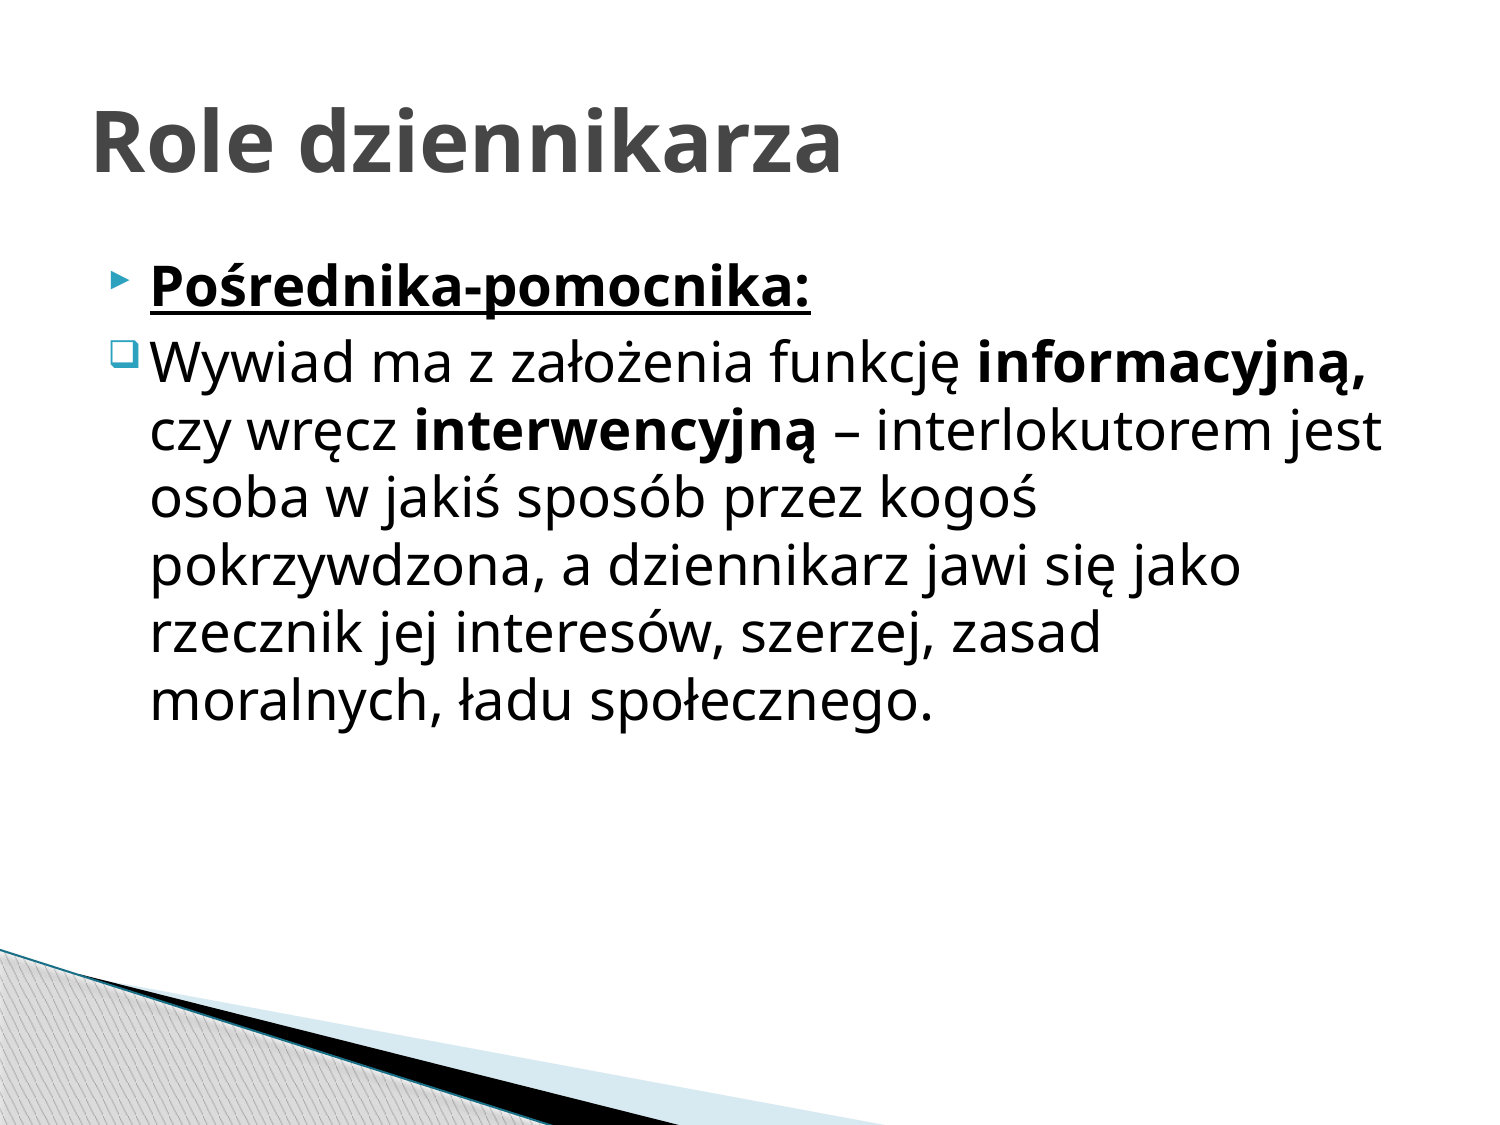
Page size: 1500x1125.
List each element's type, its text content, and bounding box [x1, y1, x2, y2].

list Pośrednika-pomocnika: Wywiad ma z założenia funkcję informacyjną, czy wręcz interwencyjną – interlokutorem jest osoba w jakiś sposób przez kogoś pokrzywdzona, a dziennikarz jawi się jako rzecznik jej interesów, szerzej, zasad moralnych, ładu społecznego. [75, 243, 1425, 986]
title Role dziennikarza [75, 45, 1425, 233]
